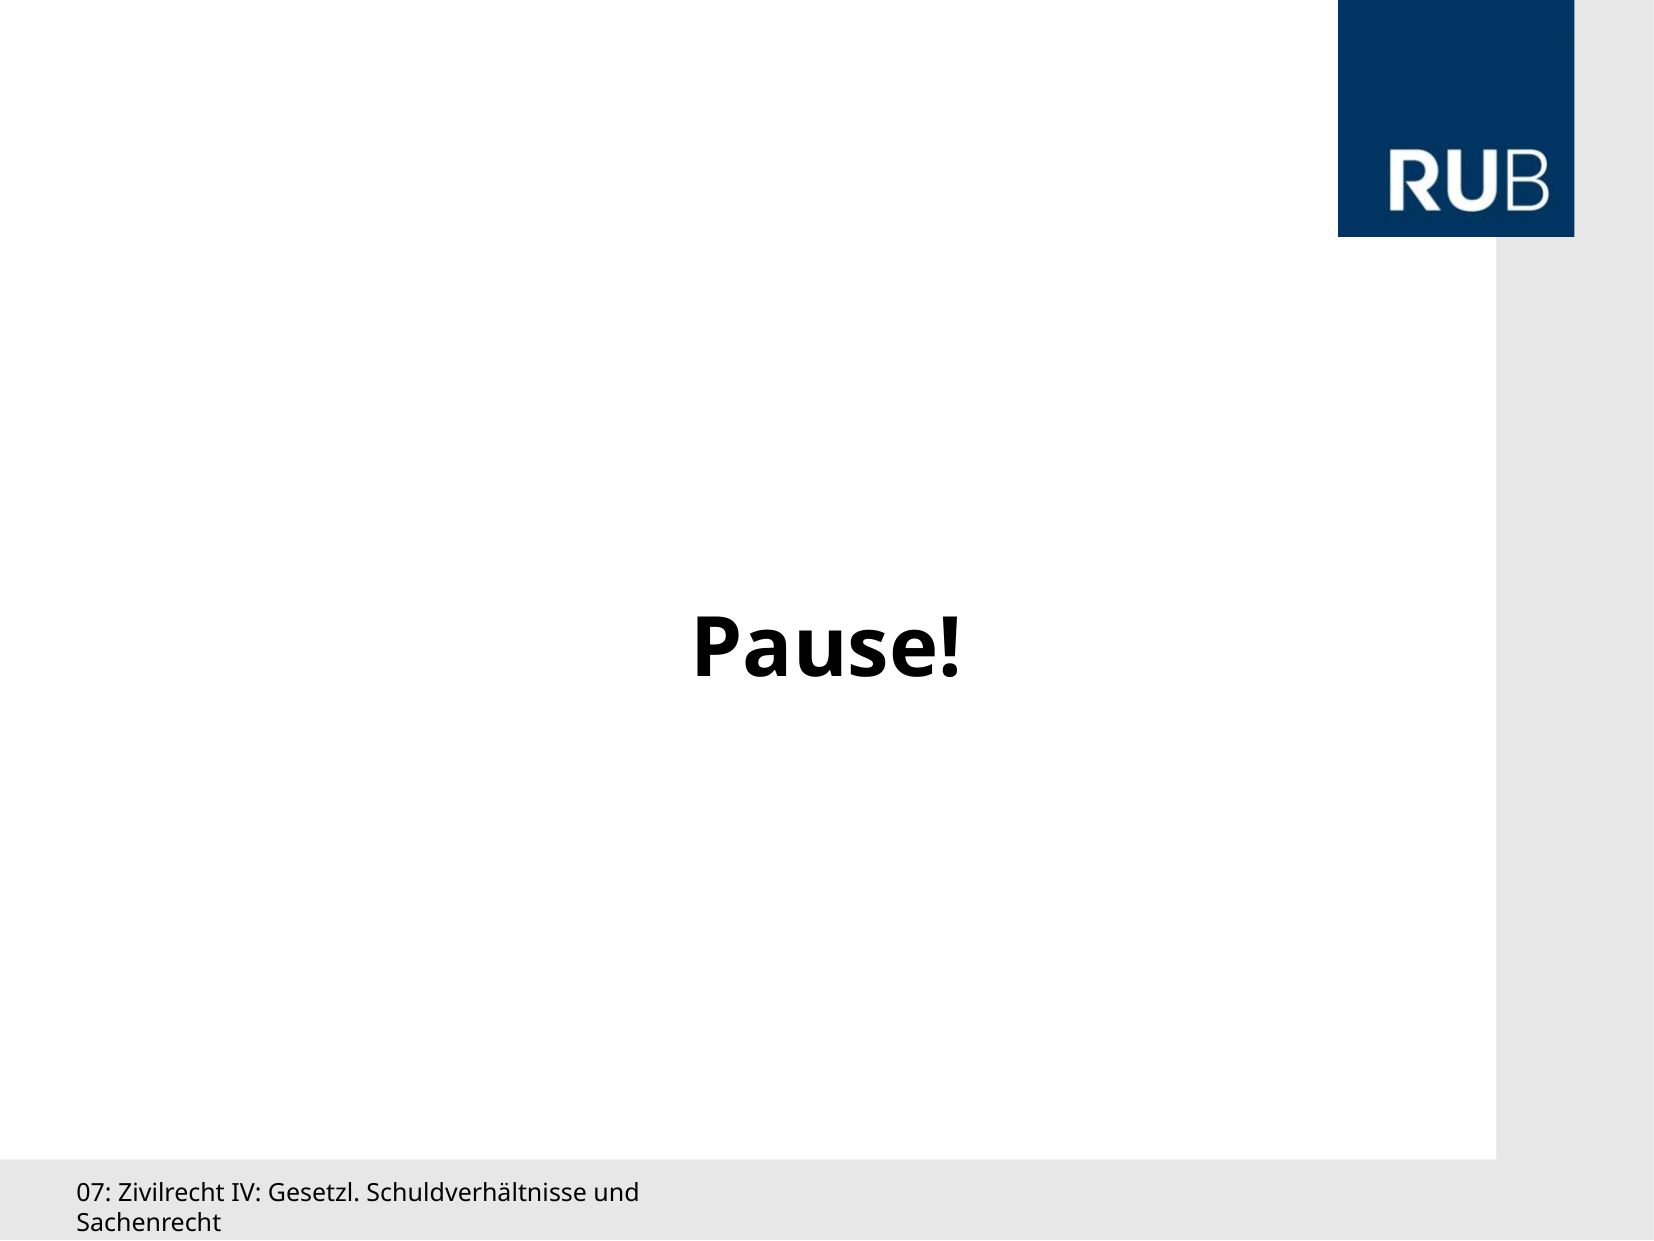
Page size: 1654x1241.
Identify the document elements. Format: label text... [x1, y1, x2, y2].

text_box 07: Zivilrecht IV: Gesetzl. Schuldverhältnisse und Sachenrecht [61, 1169, 765, 1241]
text_box Pause! [0, 585, 1654, 701]
picture [1338, 0, 1575, 237]
